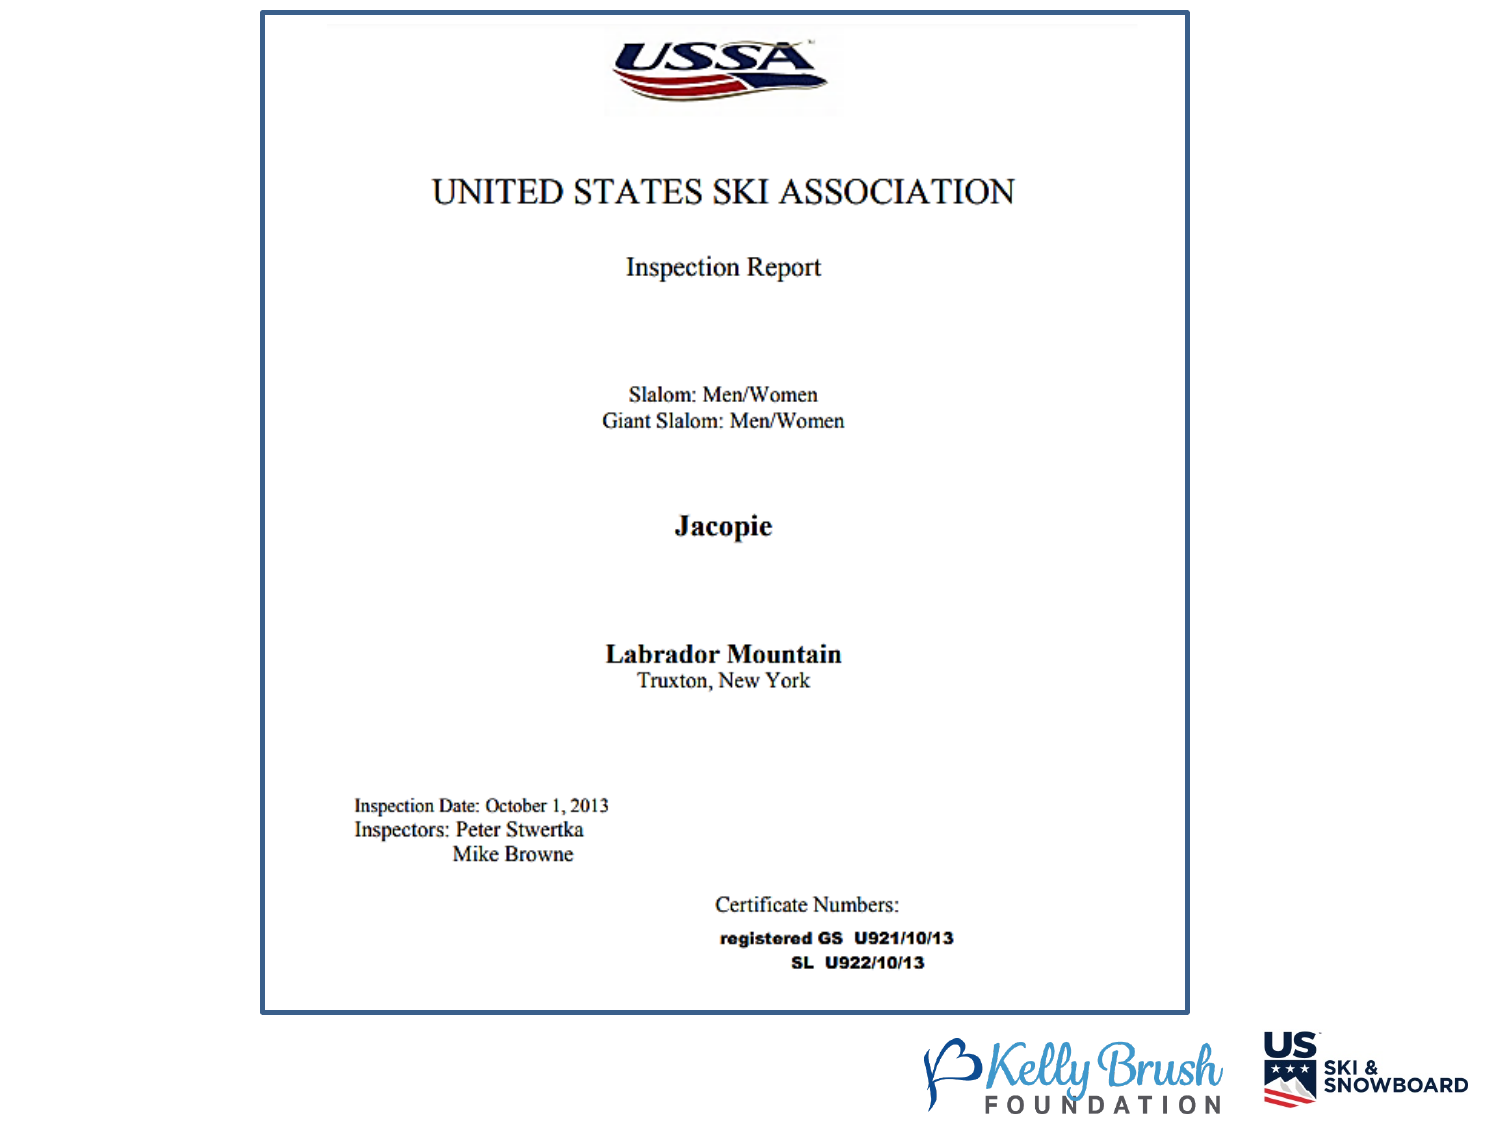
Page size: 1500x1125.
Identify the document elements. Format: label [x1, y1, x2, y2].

picture [924, 1038, 1223, 1114]
picture [1262, 1029, 1468, 1110]
text_box [260, 10, 1190, 1015]
list [326, 24, 1138, 987]
